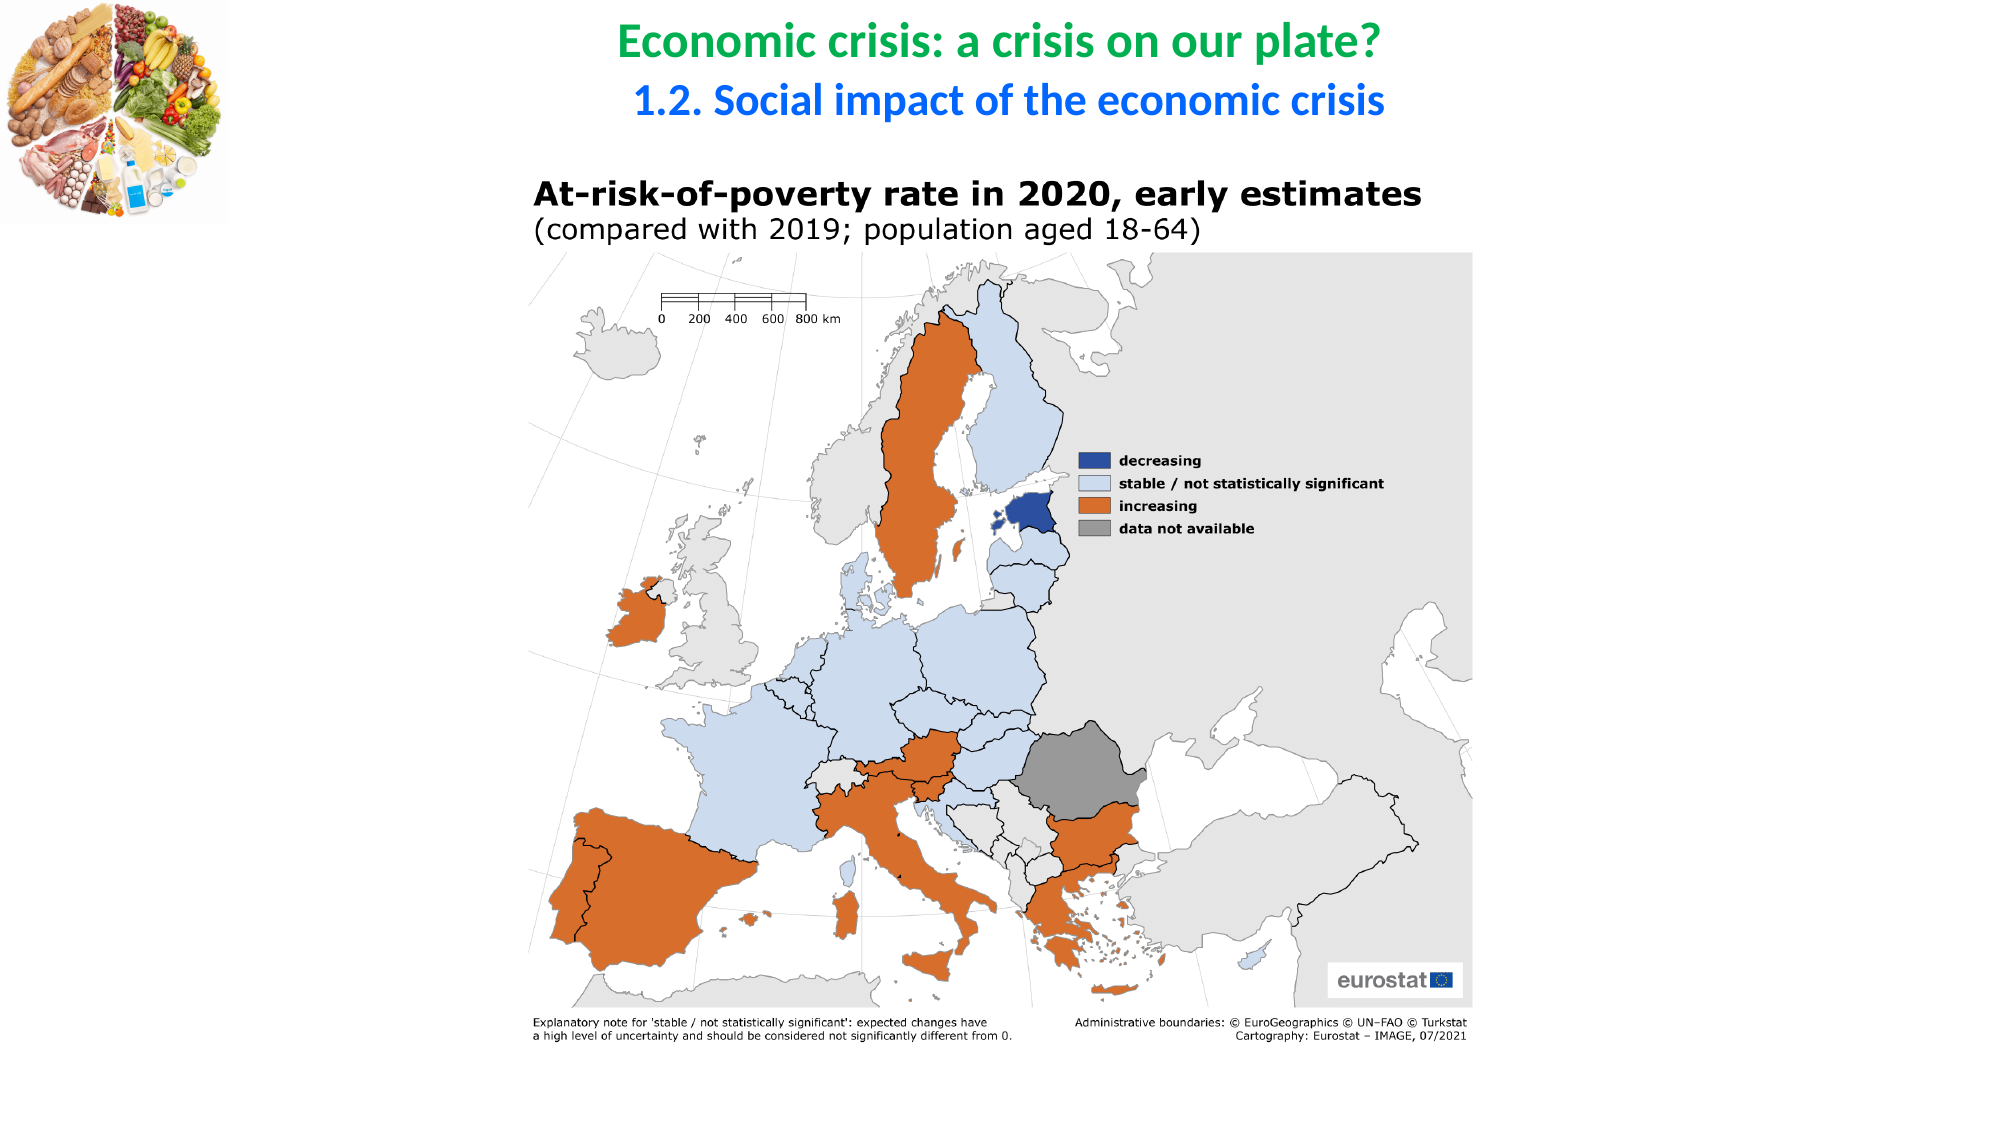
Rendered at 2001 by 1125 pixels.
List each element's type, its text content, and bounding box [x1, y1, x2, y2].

text_box Economic crisis: a crisis on our plate? [227, 0, 2000, 62]
text_box 1.2. Social impact of the economic crisis [227, 62, 2000, 132]
picture [526, 158, 1474, 1106]
picture [0, 0, 227, 224]
